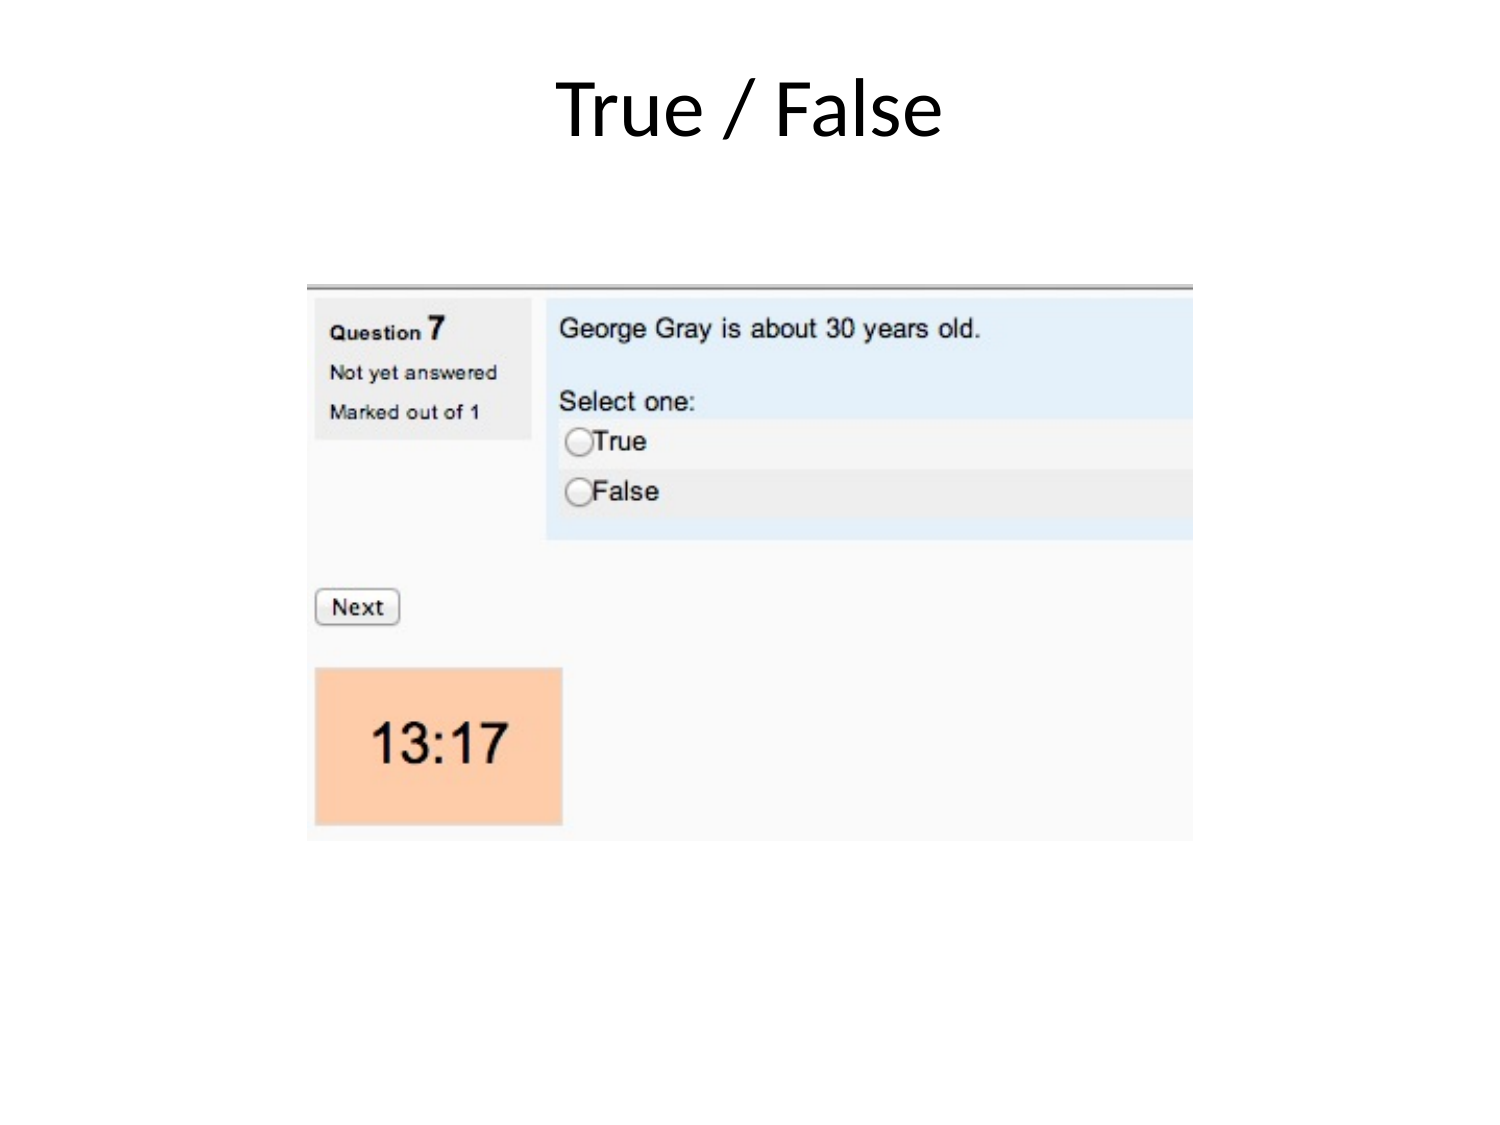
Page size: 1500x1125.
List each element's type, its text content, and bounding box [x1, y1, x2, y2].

title True / False [75, 45, 1425, 161]
picture [306, 284, 1193, 841]
